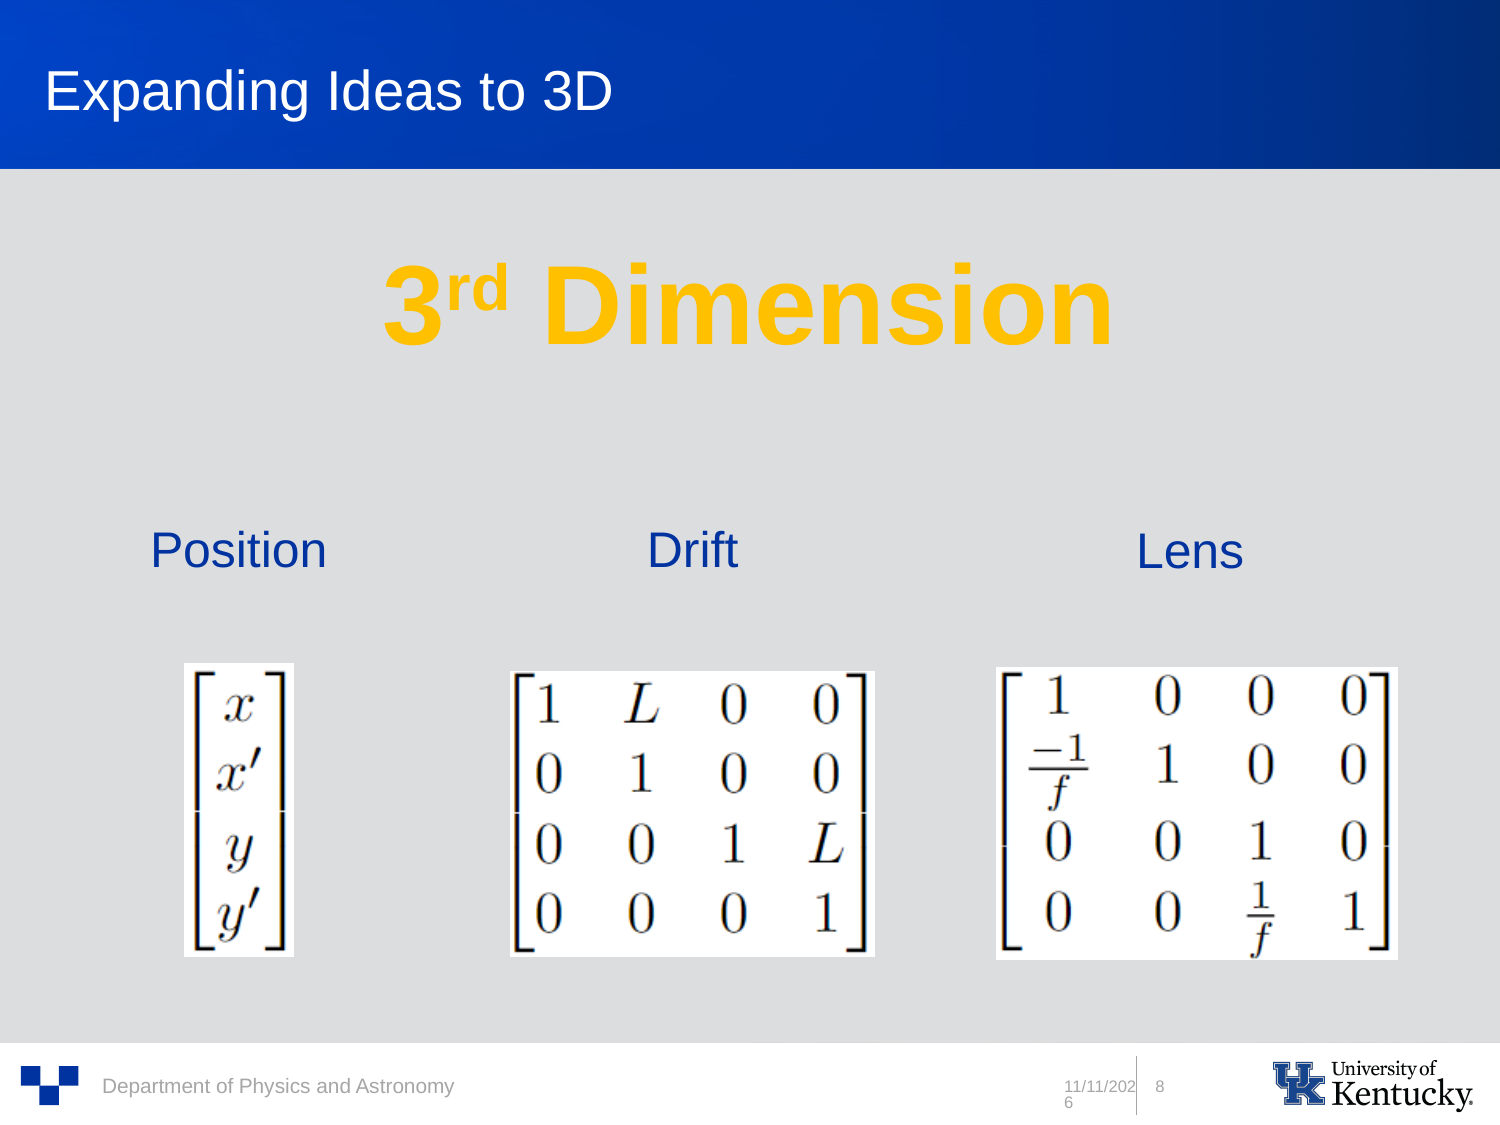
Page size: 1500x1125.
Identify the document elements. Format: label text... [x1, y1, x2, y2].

picture [0, 0, 1500, 1125]
title Expanding Ideas to 3D [29, 35, 1324, 150]
text_box Drift [478, 510, 908, 586]
text_box Position [24, 509, 454, 585]
text_box Lens [975, 510, 1405, 586]
footer Department of Physics and Astronomy [87, 1055, 935, 1116]
slide_number 8 [1140, 1055, 1198, 1116]
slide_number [1049, 1055, 1140, 1116]
text_box 3rd Dimension [367, 224, 1133, 375]
